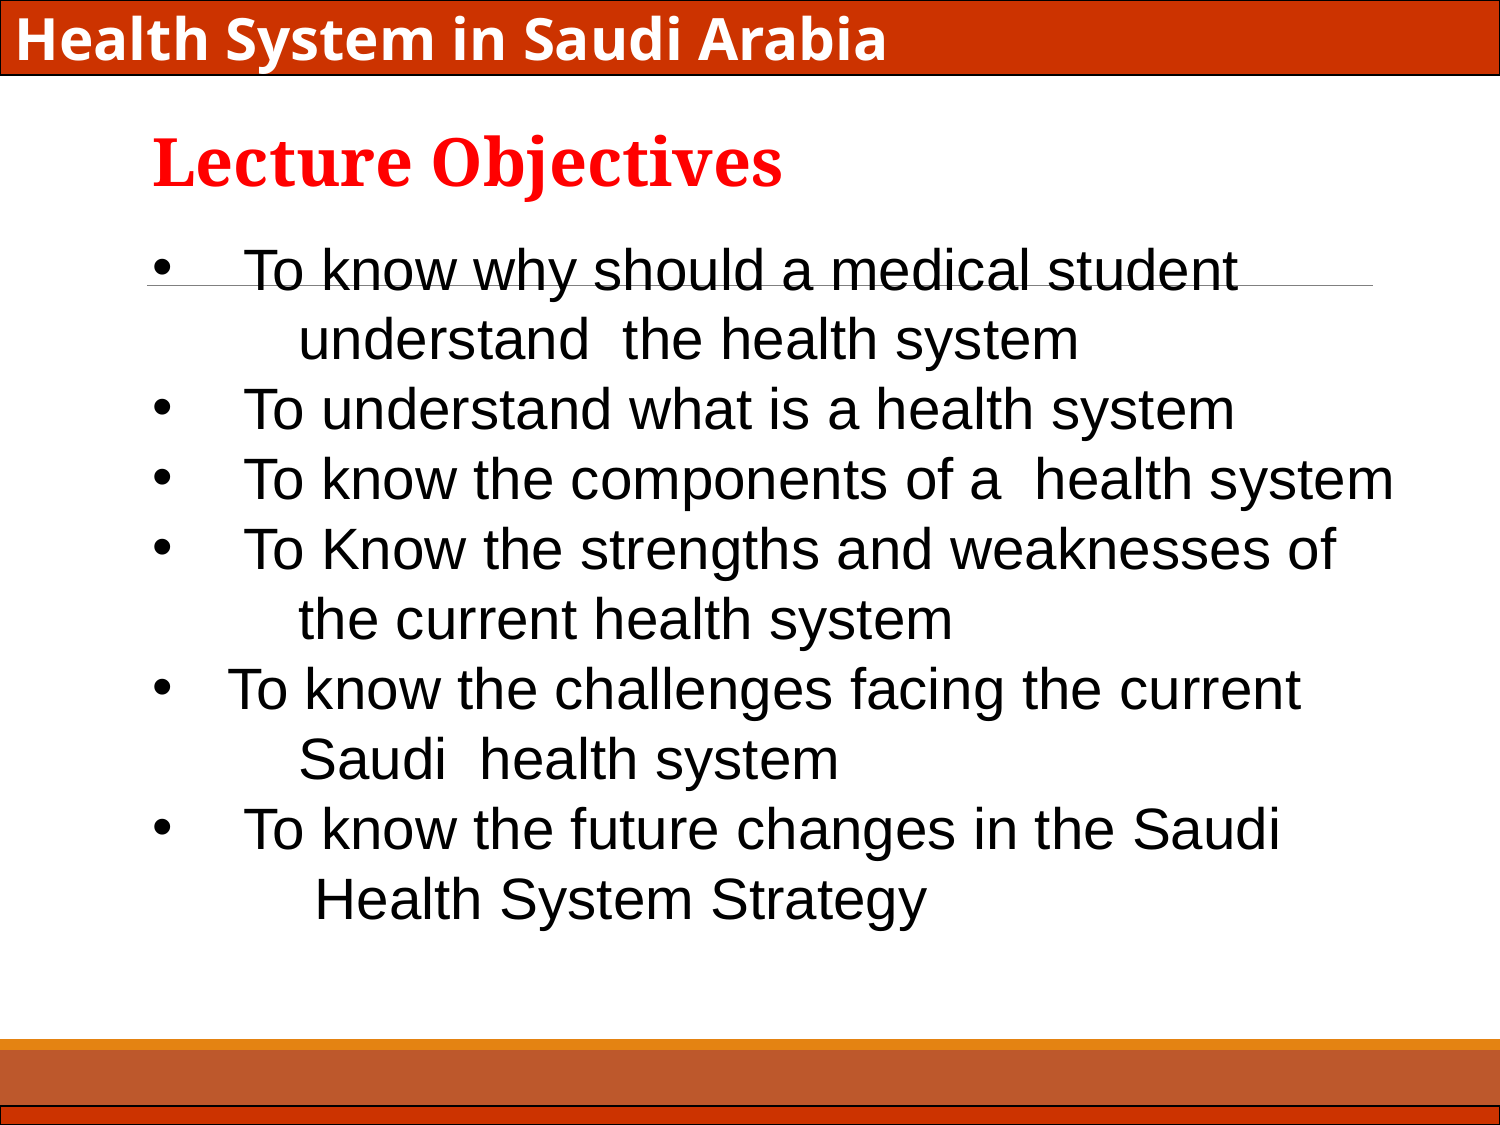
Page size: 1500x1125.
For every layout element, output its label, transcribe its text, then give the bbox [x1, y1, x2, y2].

text_box [0, 1106, 1500, 1125]
text_box Lecture Objectives [137, 112, 815, 208]
text_box To know why should a medical student understand the health system To understand what is a health system To know the components of a health system To Know the strengths and weaknesses of the current health system To know the challenges facing the current Saudi health system To know the future changes in the Saudi Health System Strategy [137, 224, 1500, 939]
text_box Health System in Saudi Arabia [0, 0, 1500, 75]
